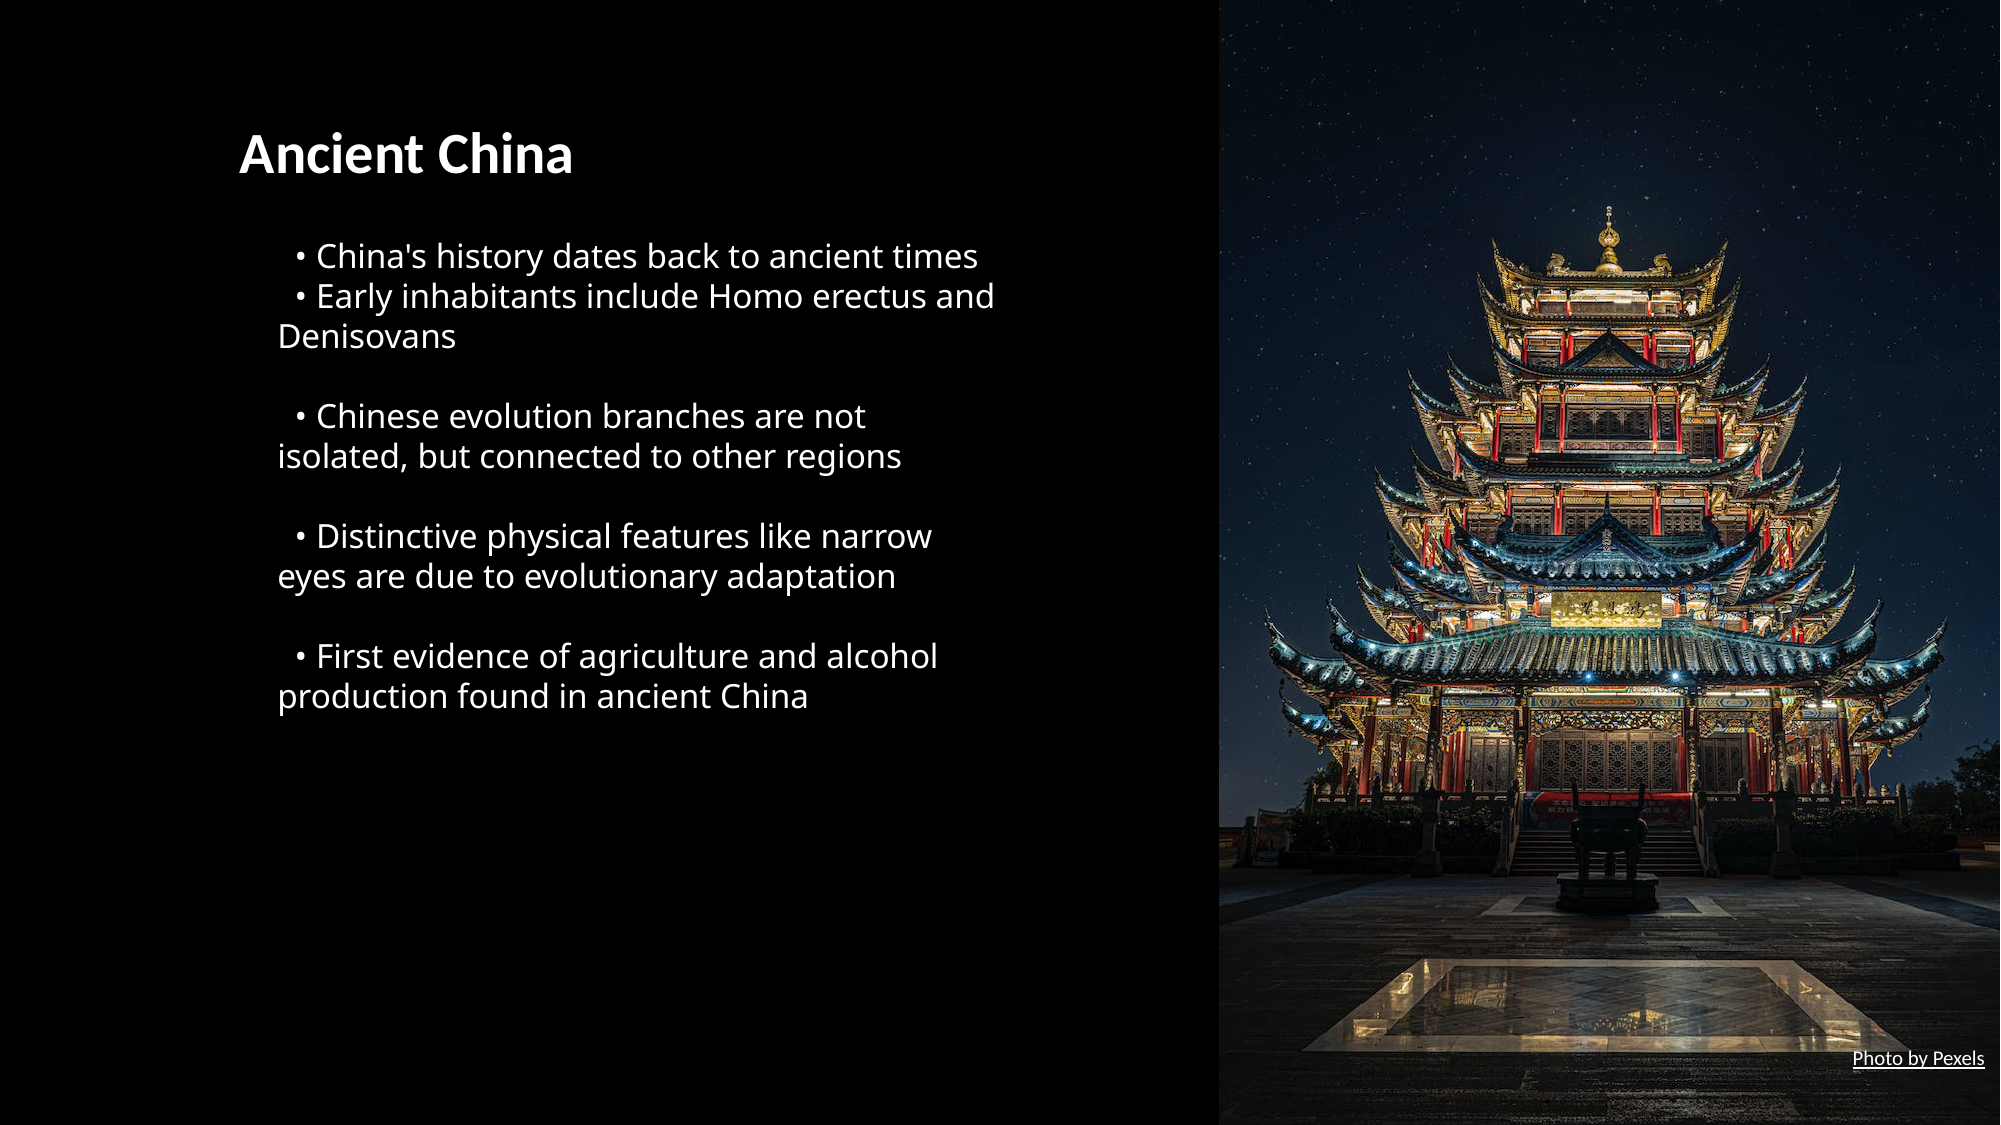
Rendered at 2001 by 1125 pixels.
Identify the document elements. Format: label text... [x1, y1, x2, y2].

text_box • Distinctive physical features like narrow eyes are due to evolutionary adaptation [262, 517, 1013, 593]
text_box Ancient China [225, 112, 1219, 188]
text_box • First evidence of agriculture and alcohol production found in ancient China [262, 637, 1013, 713]
text_box • Chinese evolution branches are not isolated, but connected to other regions [262, 397, 1013, 473]
text_box • Early inhabitants include Homo erectus and Denisovans [262, 277, 1013, 353]
text_box • China's history dates back to ancient times [262, 217, 1013, 277]
picture [1219, 0, 2000, 1125]
